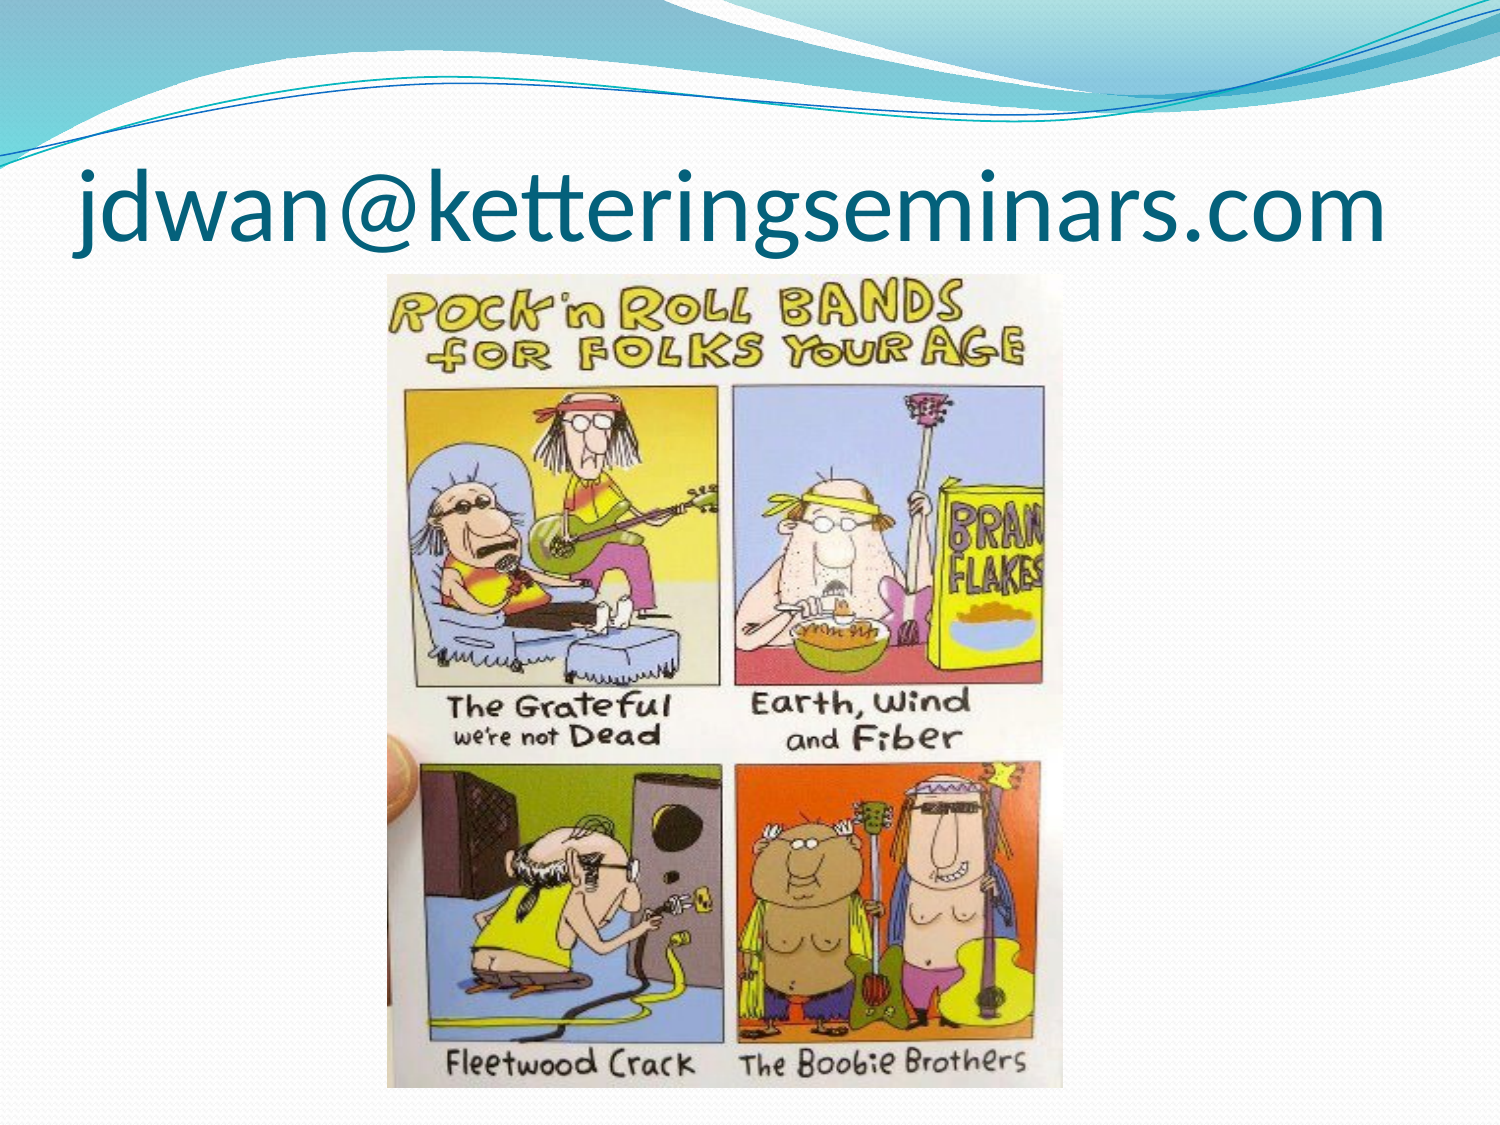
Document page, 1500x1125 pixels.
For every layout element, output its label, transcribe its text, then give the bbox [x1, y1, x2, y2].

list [387, 274, 1063, 1088]
title jdwan@ketteringseminars.com [75, 115, 1425, 263]
